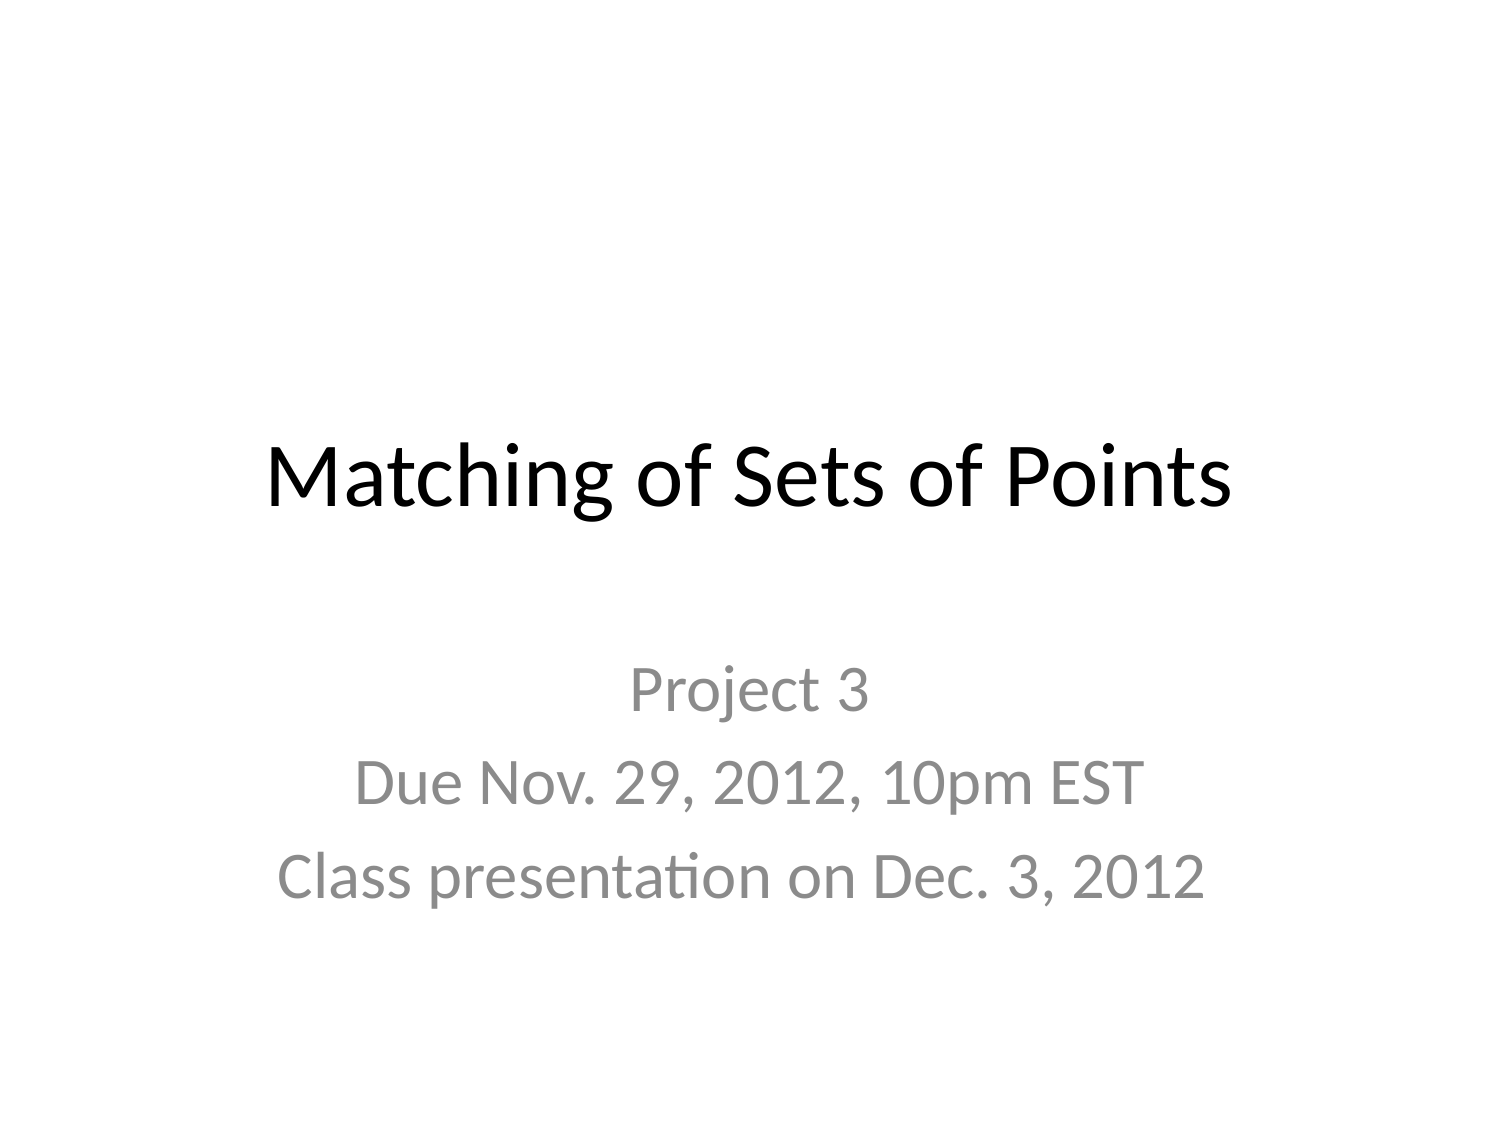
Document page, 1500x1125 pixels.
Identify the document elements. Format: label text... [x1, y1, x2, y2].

subtitle Project 3 Due Nov. 29, 2012, 10pm EST Class presentation on Dec. 3, 2012 [225, 637, 1275, 925]
title Matching of Sets of Points [112, 349, 1388, 591]
